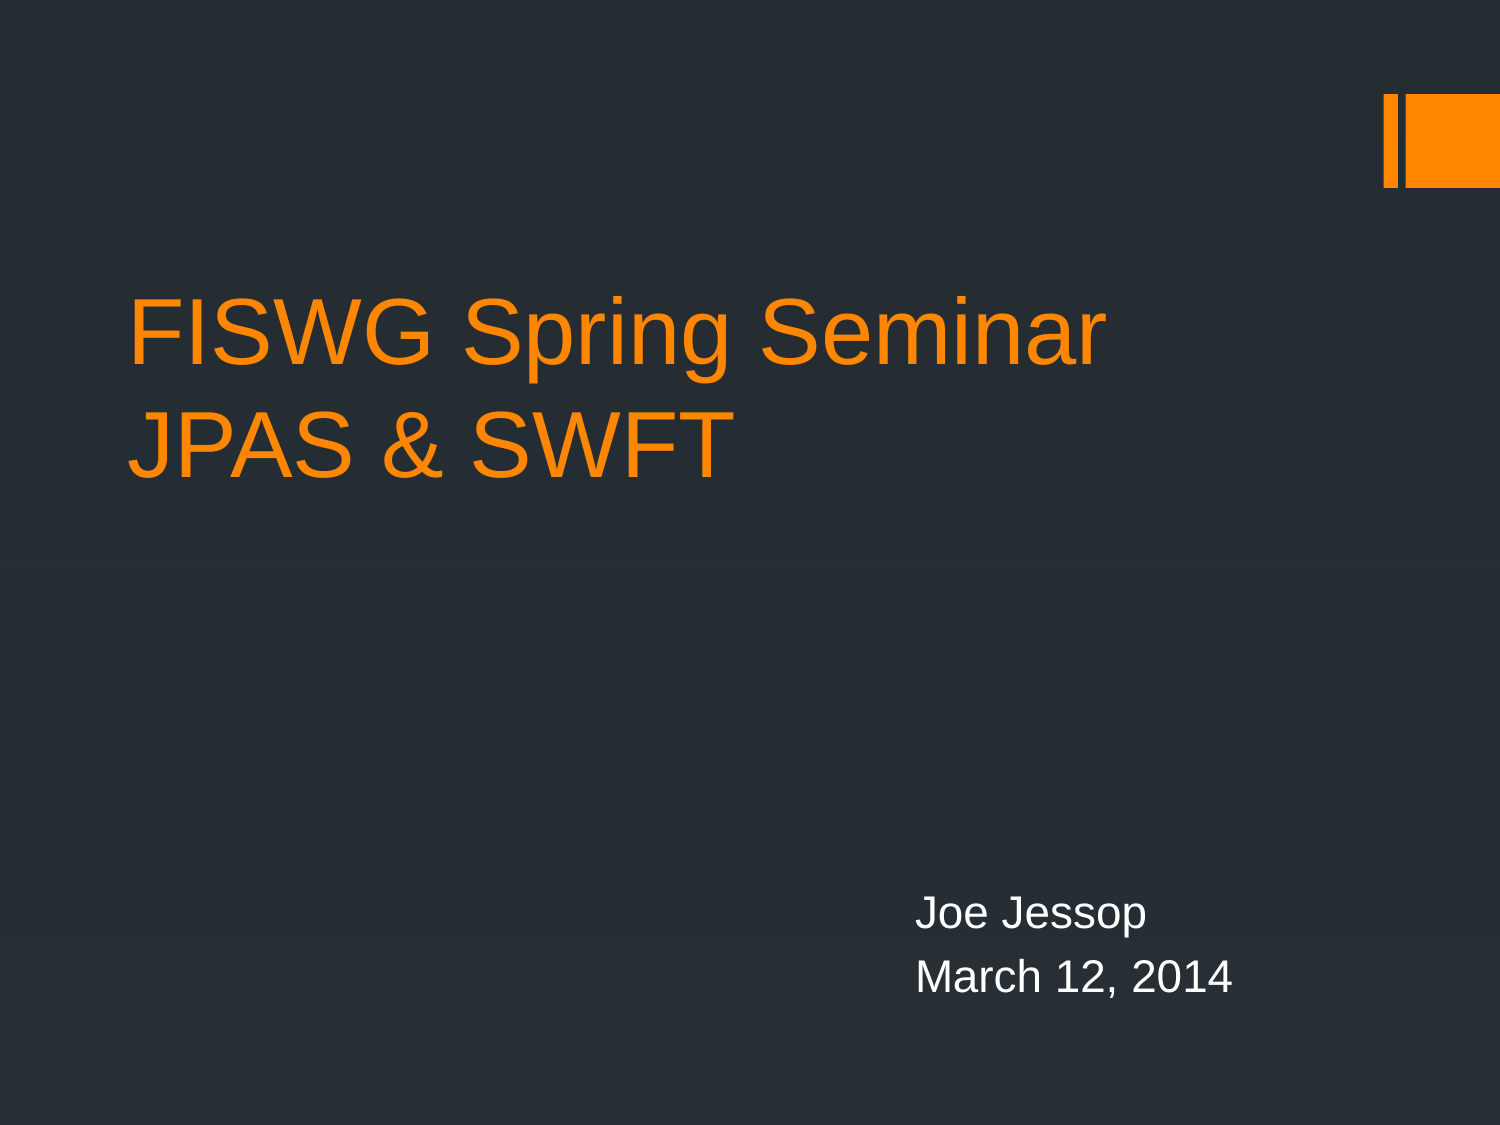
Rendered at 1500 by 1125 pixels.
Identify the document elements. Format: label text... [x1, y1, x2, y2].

subtitle Joe Jessop March 12, 2014 [900, 875, 1463, 1088]
title FISWG Spring Seminar JPAS & SWFT [112, 262, 1388, 504]
